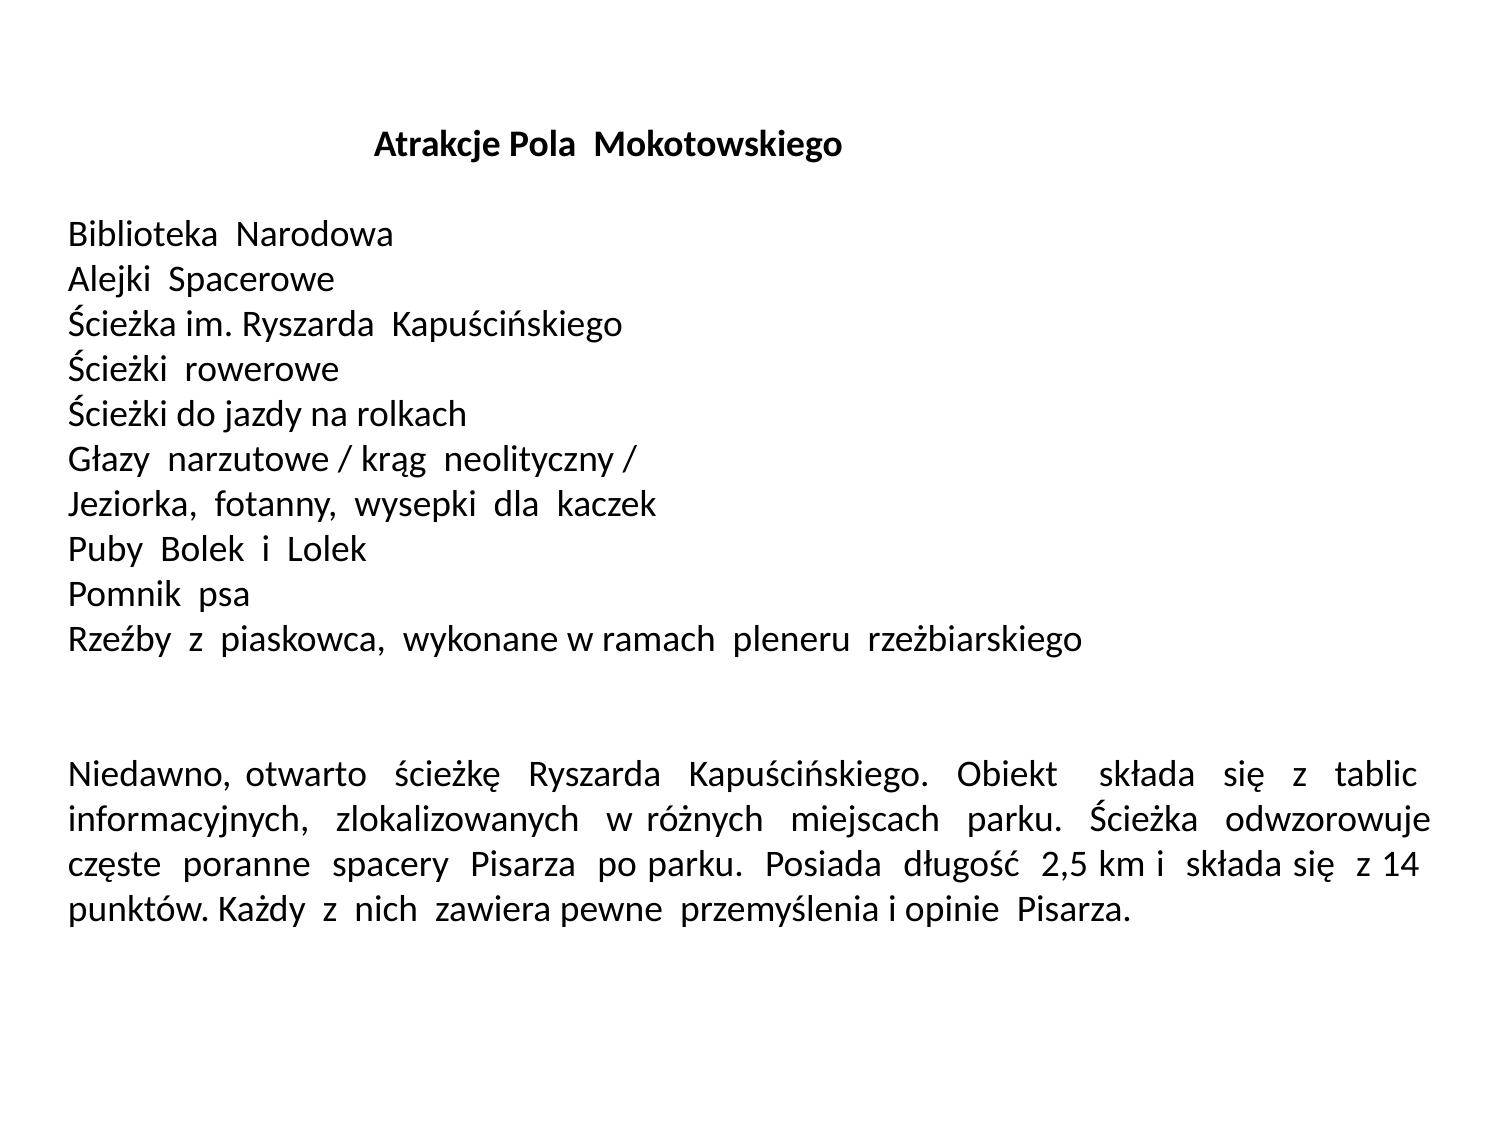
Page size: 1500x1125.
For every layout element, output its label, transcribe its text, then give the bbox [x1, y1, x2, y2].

text_box Atrakcje Pola Mokotowskiego Biblioteka Narodowa Alejki Spacerowe Ścieżka im. Ryszarda Kapuścińskiego Ścieżki rowerowe Ścieżki do jazdy na rolkach Głazy narzutowe / krąg neolityczny / Jeziorka, fotanny, wysepki dla kaczek Puby Bolek i Lolek Pomnik psa Rzeźby z piaskowca, wykonane w ramach pleneru rzeżbiarskiego Niedawno, otwarto ścieżkę Ryszarda Kapuścińskiego. Obiekt składa się z tablic informacyjnych, zlokalizowanych w różnych miejscach parku. Ścieżka odwzorowuje częste poranne spacery Pisarza po parku. Posiada długość 2,5 km i składa się z 14 punktów. Każdy z nich zawiera pewne przemyślenia i opinie Pisarza. [53, 66, 1447, 937]
